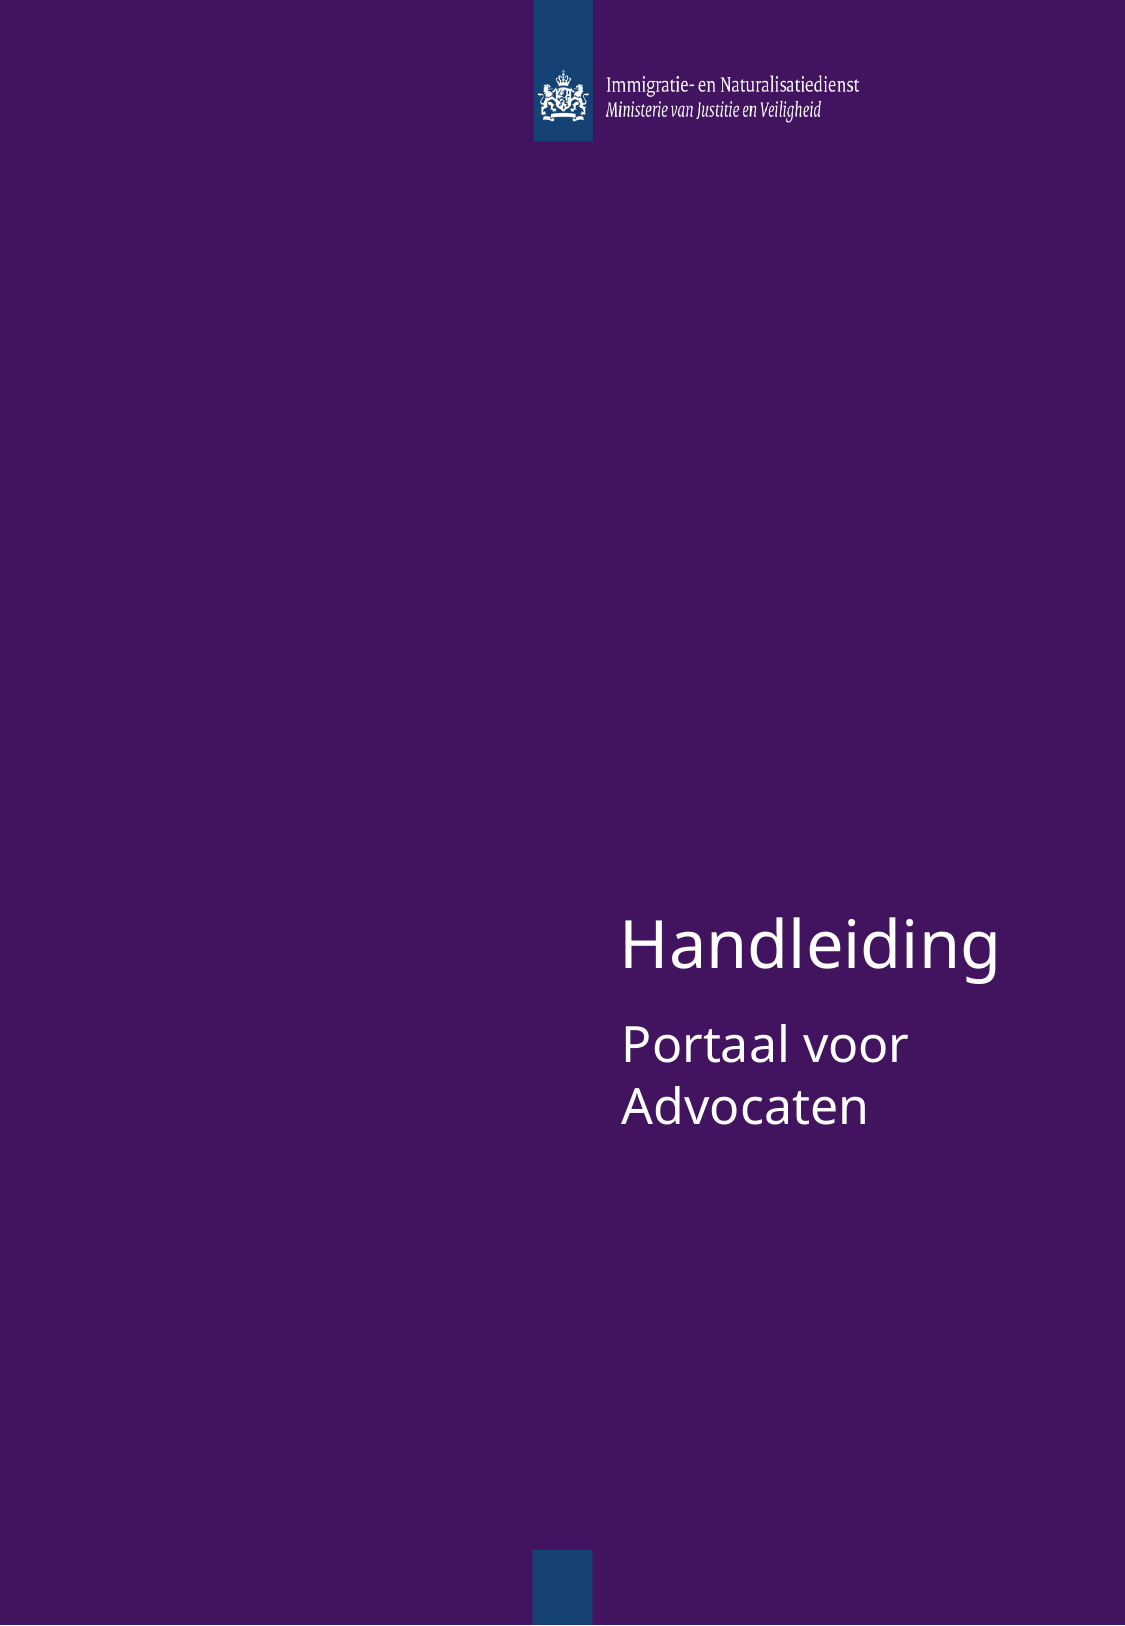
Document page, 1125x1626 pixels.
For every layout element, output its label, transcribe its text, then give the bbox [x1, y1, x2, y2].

picture [0, 0, 1125, 186]
subtitle Portaal voor Advocaten [604, 998, 1067, 1317]
title Handleiding [604, 446, 1067, 998]
